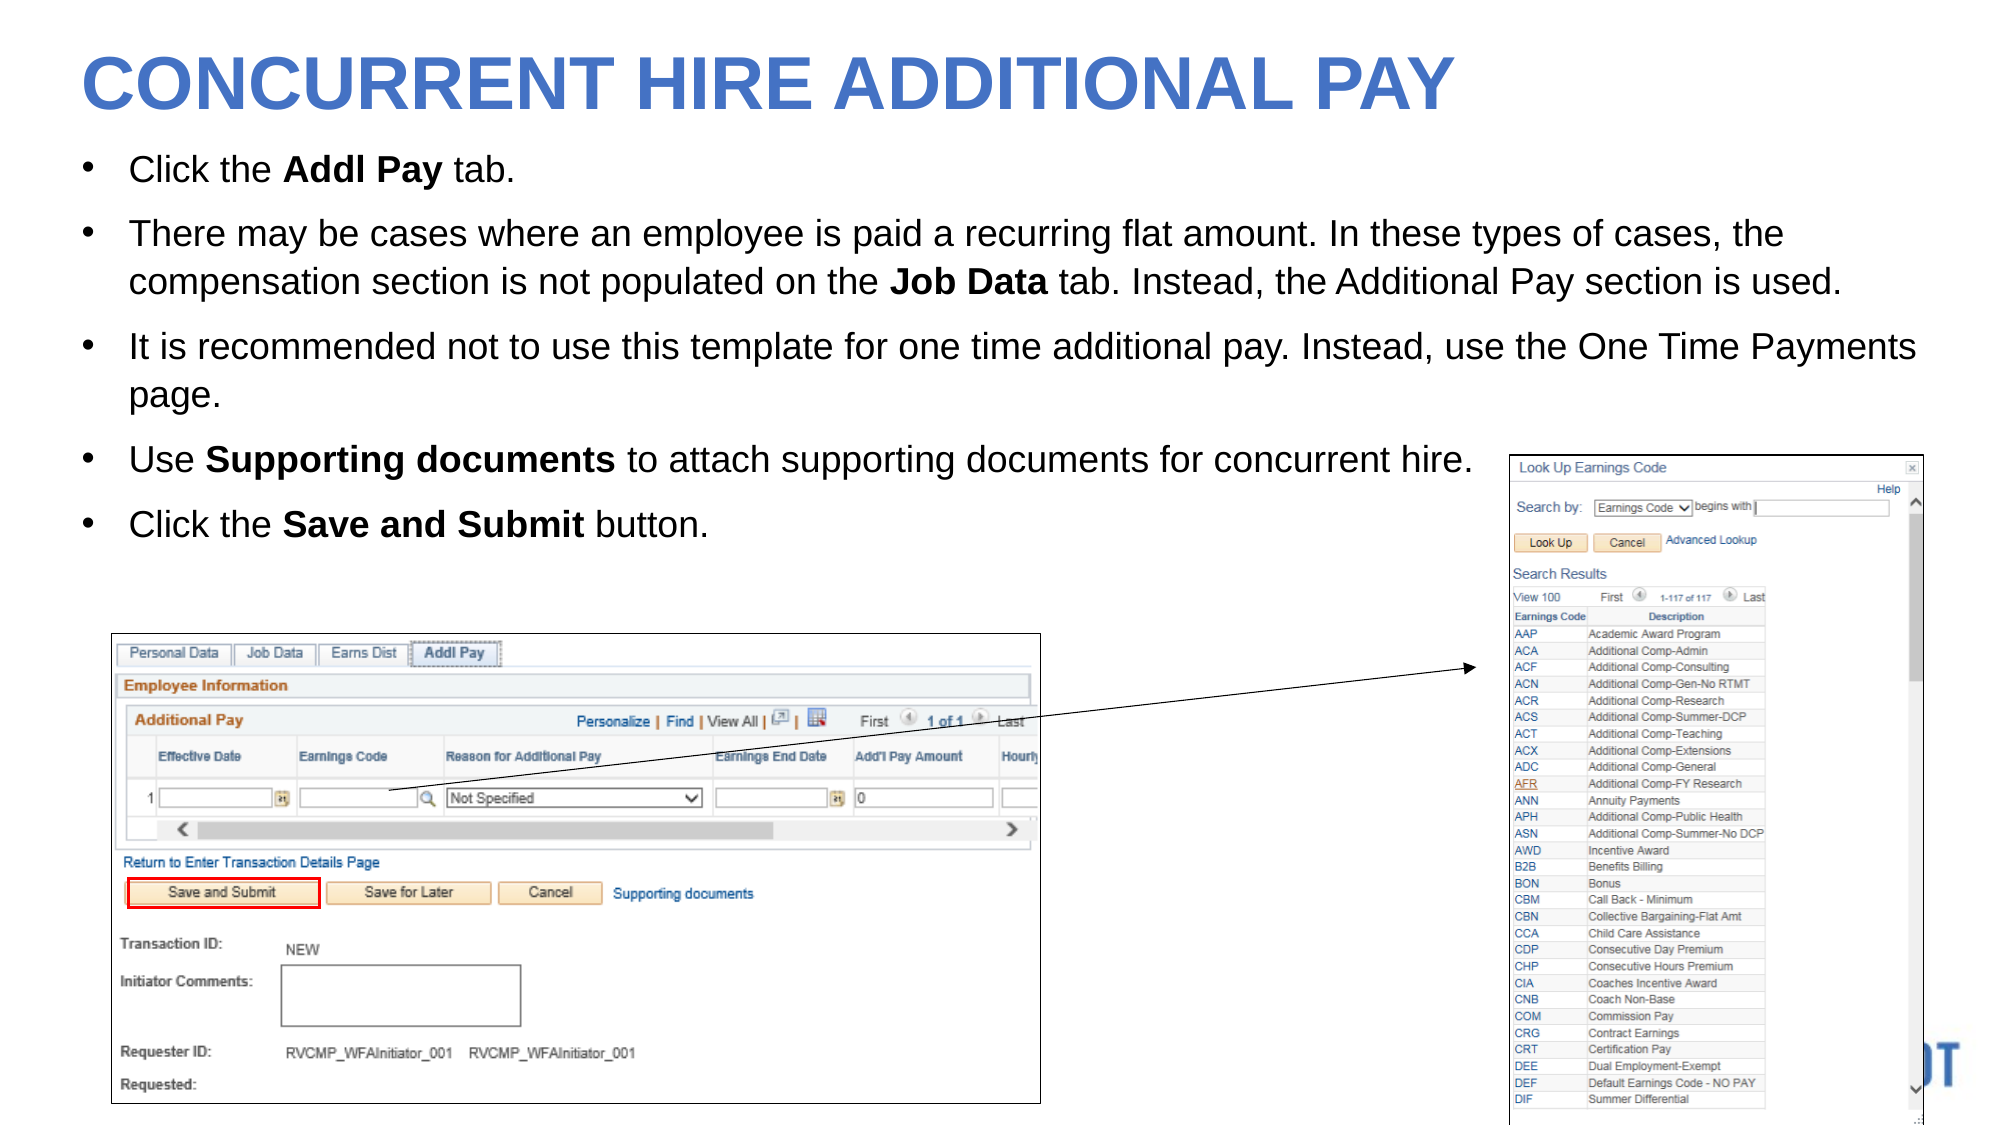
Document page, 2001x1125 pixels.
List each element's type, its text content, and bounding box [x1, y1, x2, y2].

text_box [388, 666, 1477, 791]
title CONCURRENT HIRE ADDITIONAL PAY [66, 26, 1866, 140]
picture [0, 0, 2001, 1125]
text_box Click the Addl Pay tab. There may be cases where an employee is paid a recurring flat amount. In these types of cases, the compensation section is not populated on the Job Data tab. Instead, the Additional Pay section is used. It is recommended not to use this template for one time additional pay. Instead, use the One Time Payments page. Use Supporting documents to attach supporting documents for concurrent hire. Click the Save and Submit button. [66, 134, 1952, 553]
